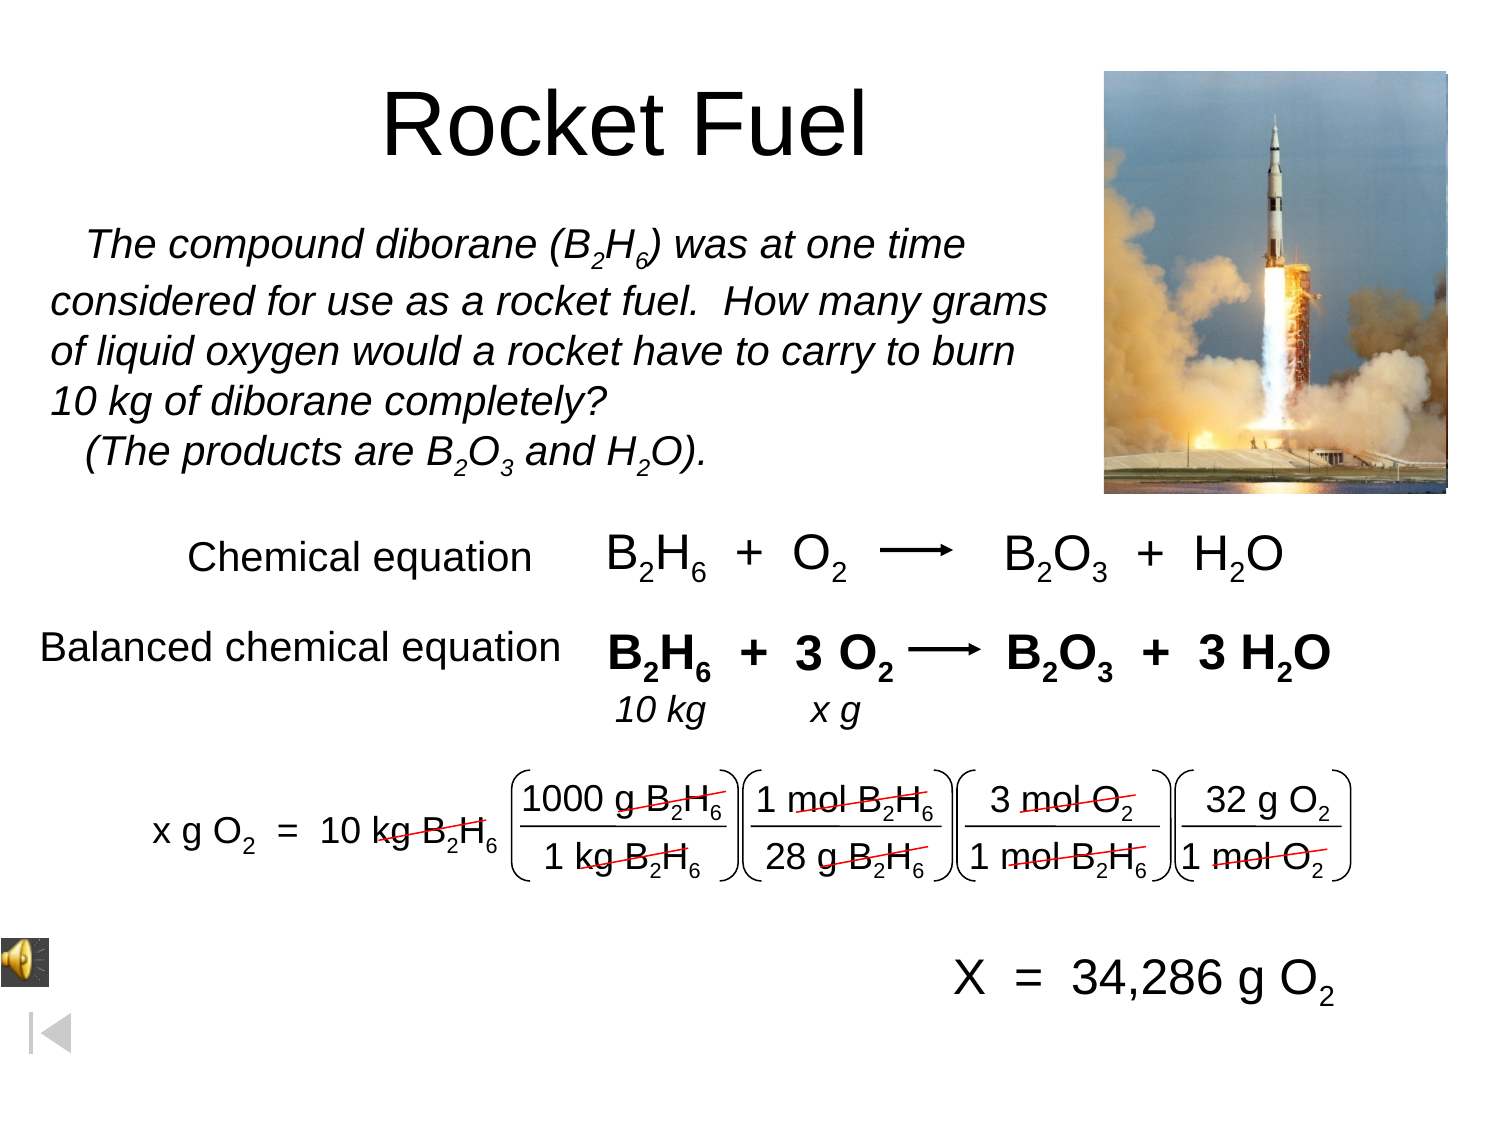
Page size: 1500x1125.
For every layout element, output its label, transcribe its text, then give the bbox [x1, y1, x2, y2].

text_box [1174, 769, 1351, 882]
text_box 10 kg x g [599, 697, 876, 738]
text_box 1000 g B2H6 [506, 766, 737, 774]
picture [0, 937, 51, 988]
picture [1103, 71, 1449, 494]
text_box B2O3 + H2O [890, 512, 1300, 596]
text_box The compound diborane (B2H6) was at one time considered for use as a rocket fuel. How many grams of liquid oxygen would a rocket have to carry to burn 10 kg of diborane completely? (The products are B2O3 and H2O). [35, 209, 1076, 489]
text_box [880, 543, 954, 557]
title Rocket Fuel [0, 24, 1263, 213]
text_box Balanced chemical equation [24, 612, 577, 678]
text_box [742, 769, 953, 882]
text_box X = 34,286 g O2 [938, 936, 1351, 1020]
text_box [0, 1003, 100, 1063]
text_box x g O2 = 10 kg B2H6 [137, 794, 506, 867]
text_box Chemical equation [172, 522, 548, 588]
text_box B2H6 + O2 [590, 512, 863, 596]
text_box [511, 769, 739, 882]
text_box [587, 612, 1353, 688]
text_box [956, 769, 1171, 882]
